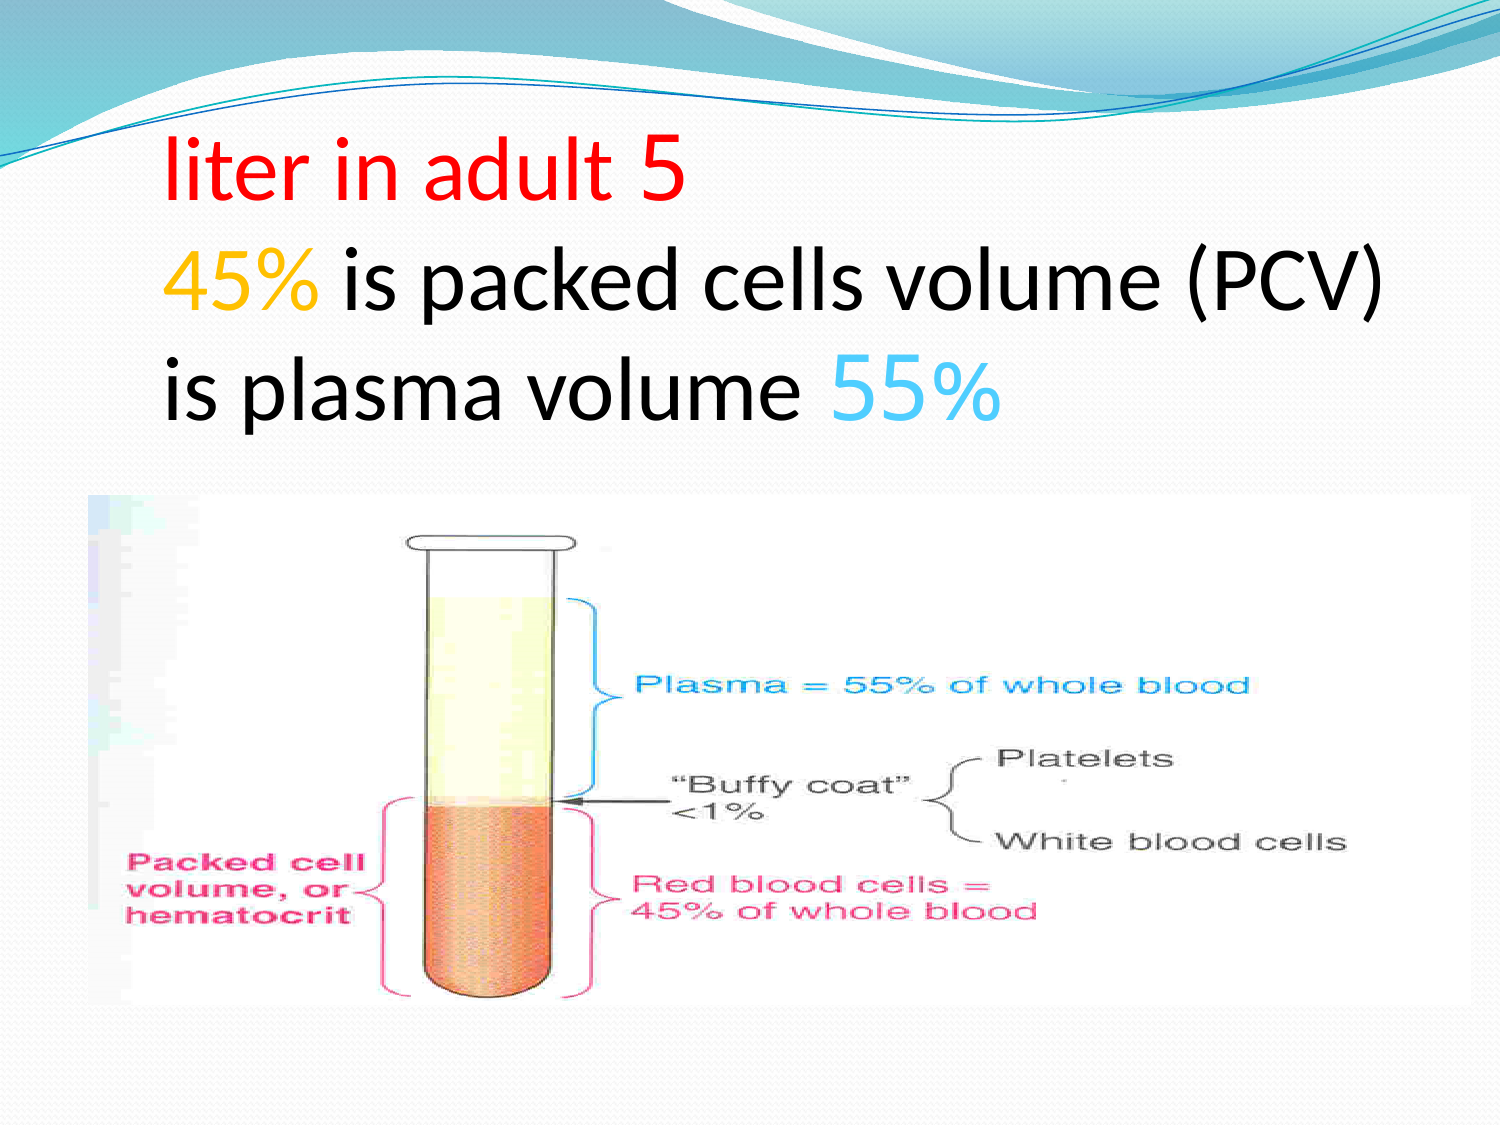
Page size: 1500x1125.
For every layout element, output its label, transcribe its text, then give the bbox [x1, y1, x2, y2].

text_box 5 liter in adult 45% is packed cells volume (PCV) 55% is plasma volume [147, 101, 1447, 492]
picture [88, 495, 1471, 1006]
